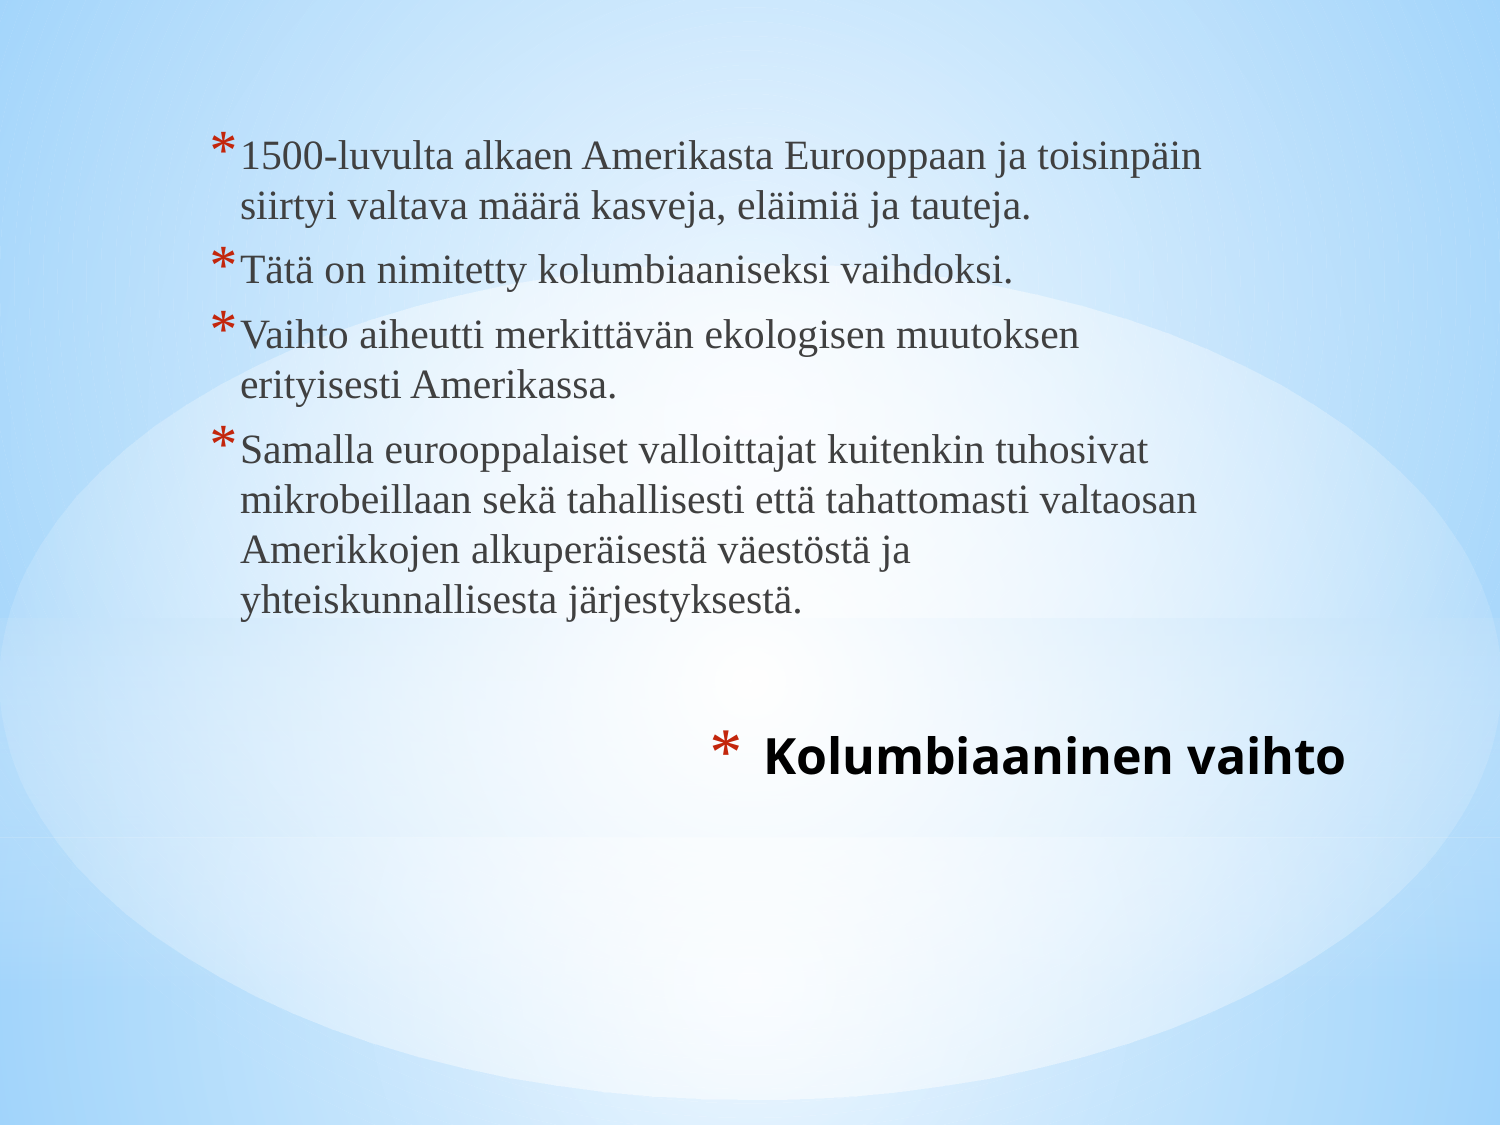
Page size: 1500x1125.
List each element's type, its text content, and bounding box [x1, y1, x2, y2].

list 1500-luvulta alkaen Amerikasta Eurooppaan ja toisinpäin siirtyi valtava määrä kasveja, eläimiä ja tauteja. Tätä on nimitetty kolumbiaaniseksi vaihdoksi. Vaihto aiheutti merkittävän ekologisen muutoksen erityisesti Amerikassa. Samalla eurooppalaiset valloittajat kuitenkin tuhosivat mikrobeillaan sekä tahallisesti että tahattomasti valtaosan Amerikkojen alkuperäisestä väestöstä ja yhteiskunnallisesta järjestyksestä. [187, 120, 1238, 690]
title Kolumbiaaninen vaihto [294, 717, 1363, 905]
